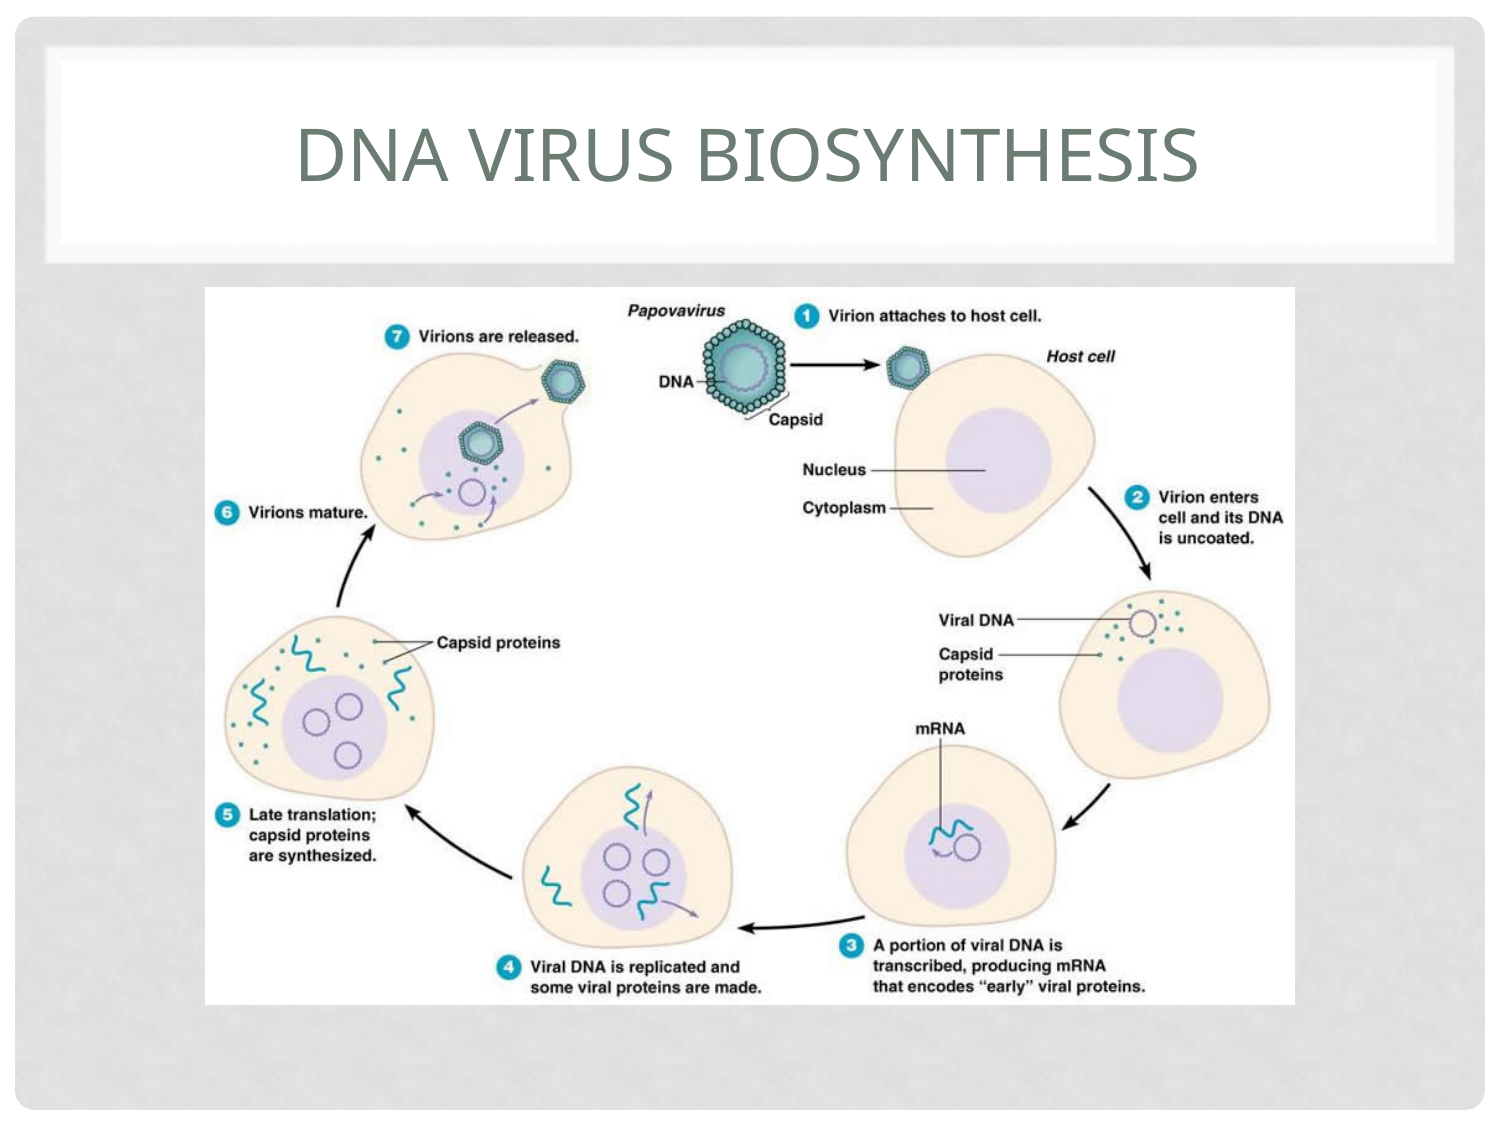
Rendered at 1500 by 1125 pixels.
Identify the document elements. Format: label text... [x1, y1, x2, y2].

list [205, 287, 1295, 1006]
picture [15, 16, 1485, 1110]
title DNA Virus Biosynthesis [69, 66, 1425, 238]
